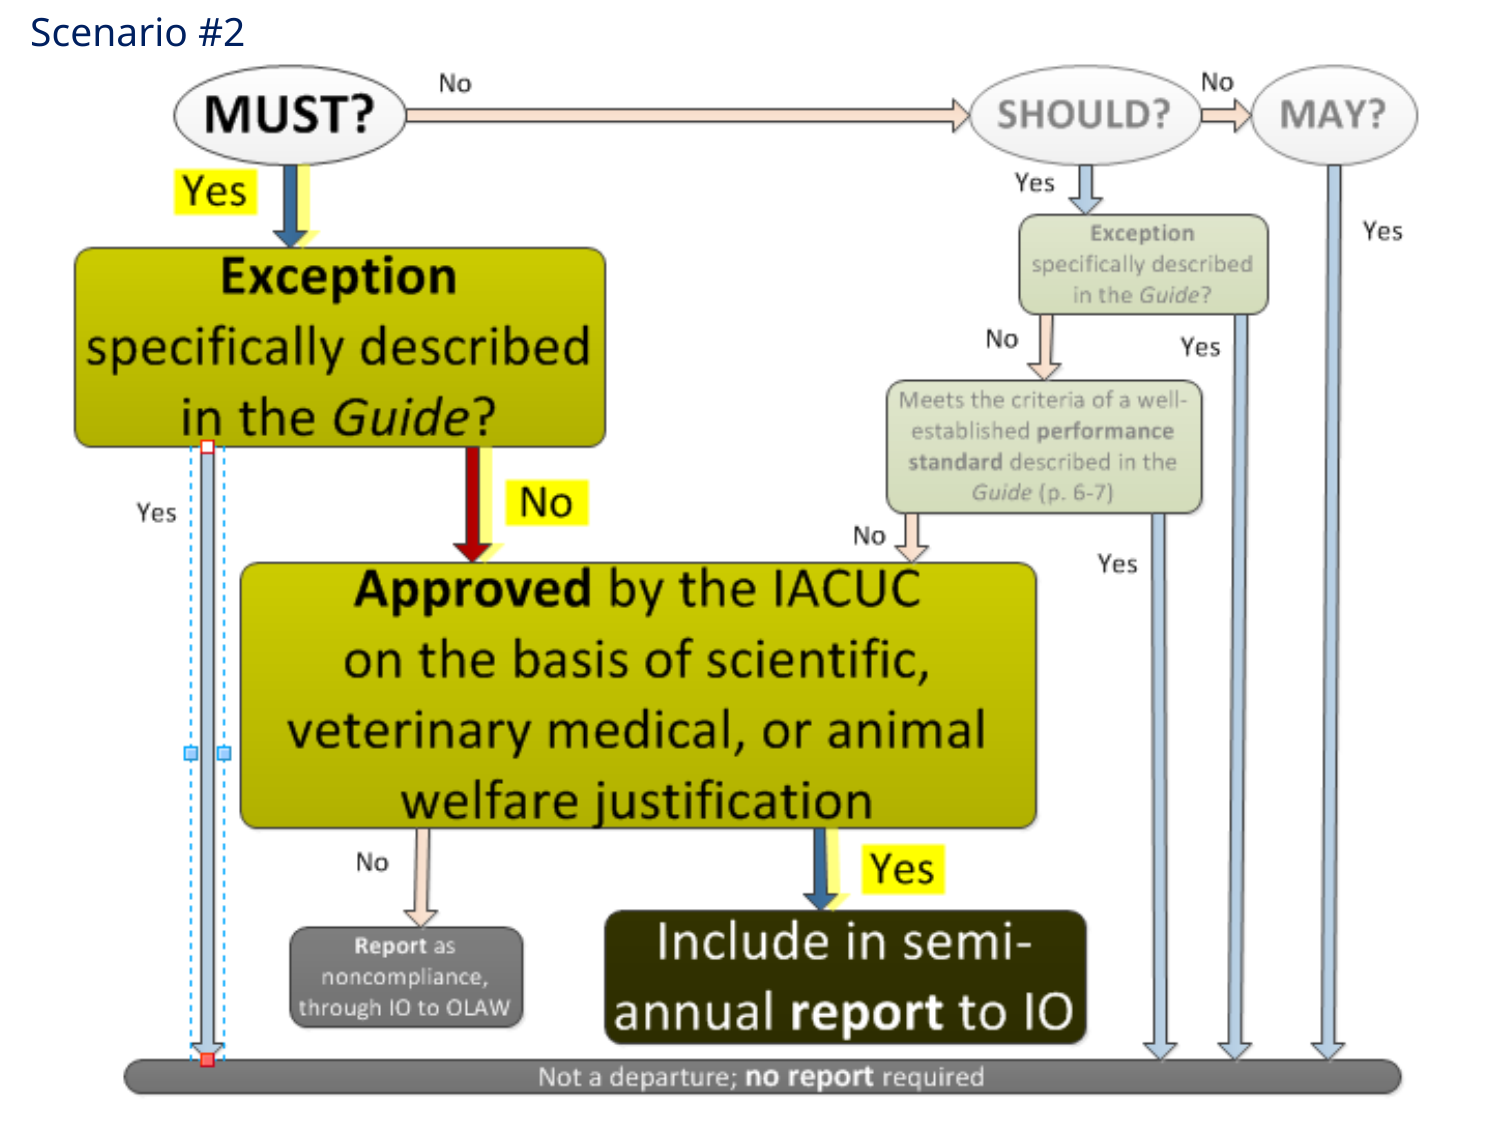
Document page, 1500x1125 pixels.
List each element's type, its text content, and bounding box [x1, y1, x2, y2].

slide_number 10 [1374, 1052, 1497, 1125]
text_box Scenario #2 [0, 0, 314, 62]
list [62, 61, 1427, 1103]
